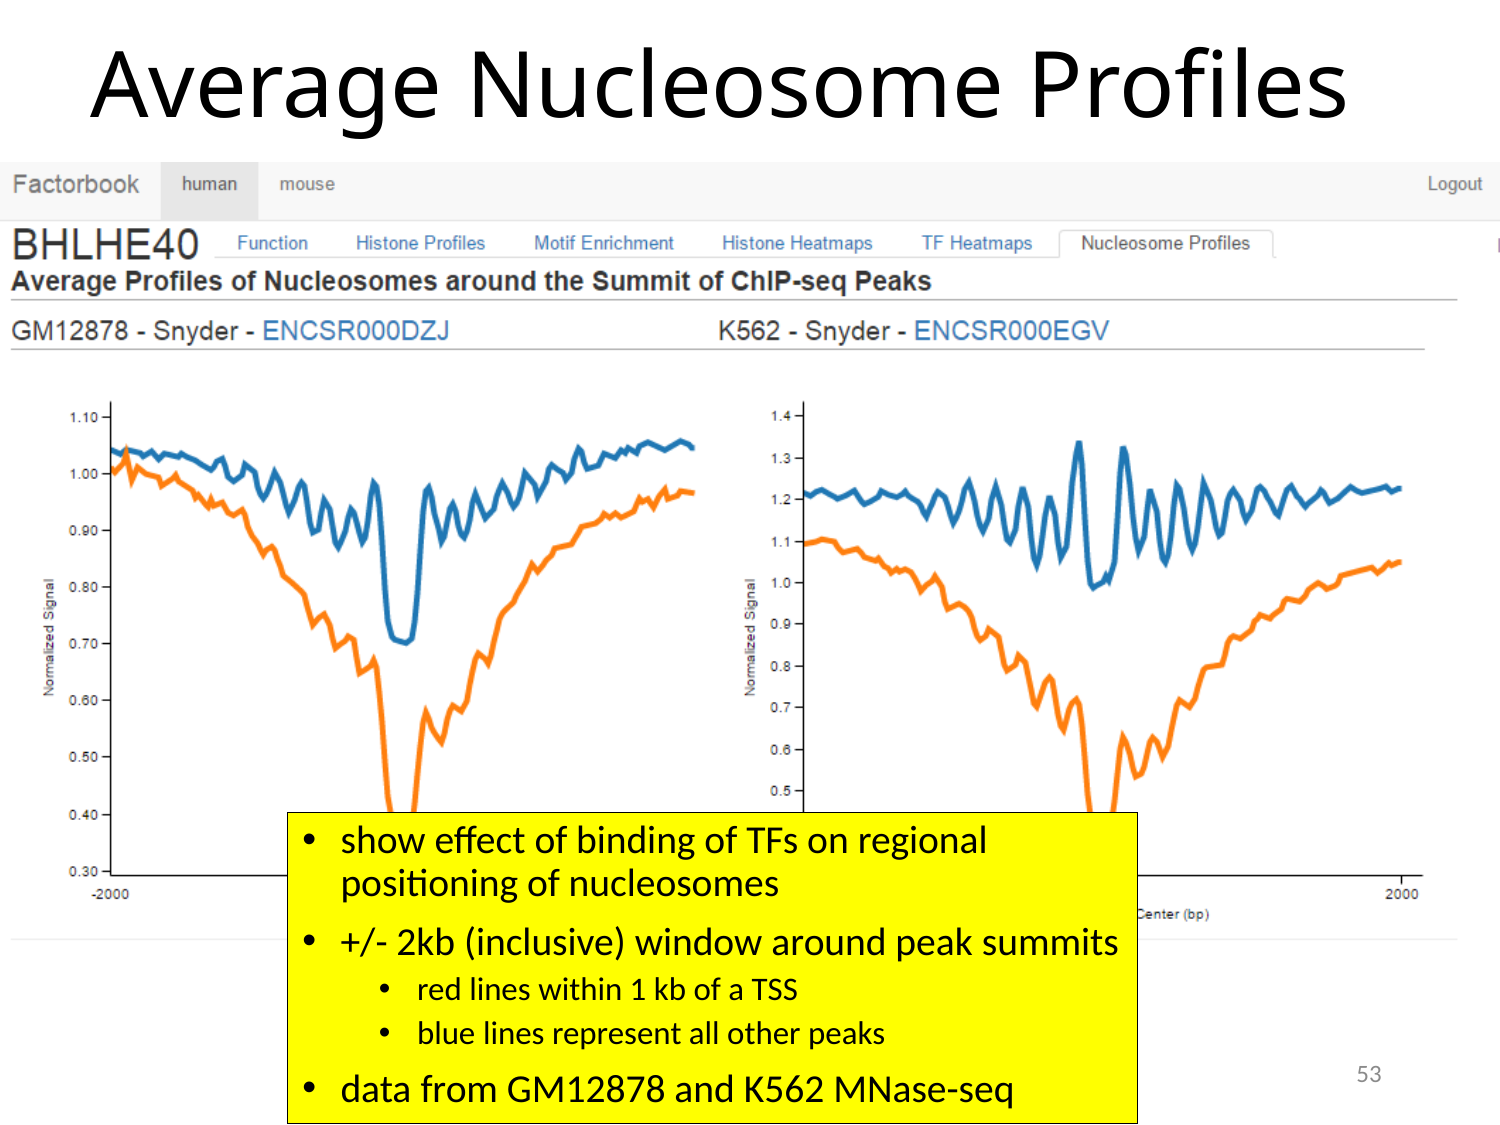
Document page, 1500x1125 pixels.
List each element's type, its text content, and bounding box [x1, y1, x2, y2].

slide_number 53 [1059, 1042, 1397, 1103]
picture [0, 162, 1500, 943]
title Average Nucleosome Profiles [75, 12, 1425, 162]
list show effect of binding of TFs on regional positioning of nucleosomes +/- 2kb (inclusive) window around peak summits red lines within 1 kb of a TSS blue lines represent all other peaks data from GM12878 and K562 MNase-seq [287, 943, 1138, 1124]
